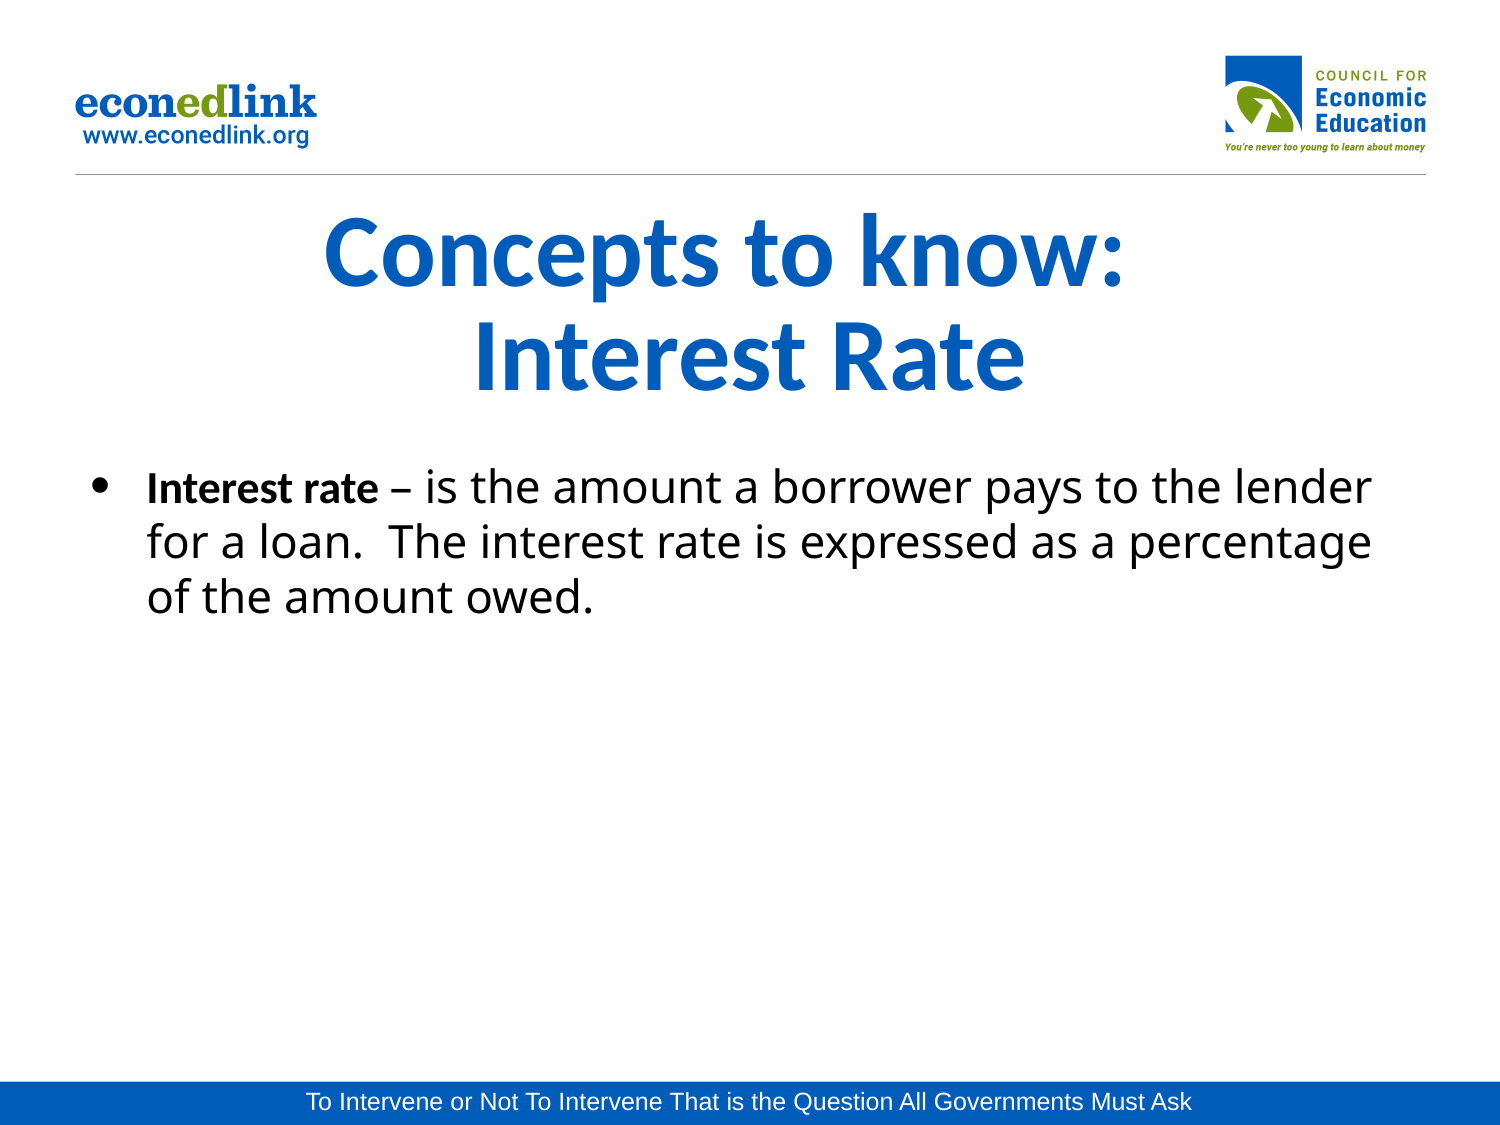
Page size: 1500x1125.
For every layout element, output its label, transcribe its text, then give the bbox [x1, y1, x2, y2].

picture [0, 0, 1500, 1125]
list Interest rate – is the amount a borrower pays to the lender for a loan. The interest rate is expressed as a percentage of the amount owed. [74, 449, 1426, 1071]
title Concepts to know: Interest Rate [74, 212, 1426, 401]
